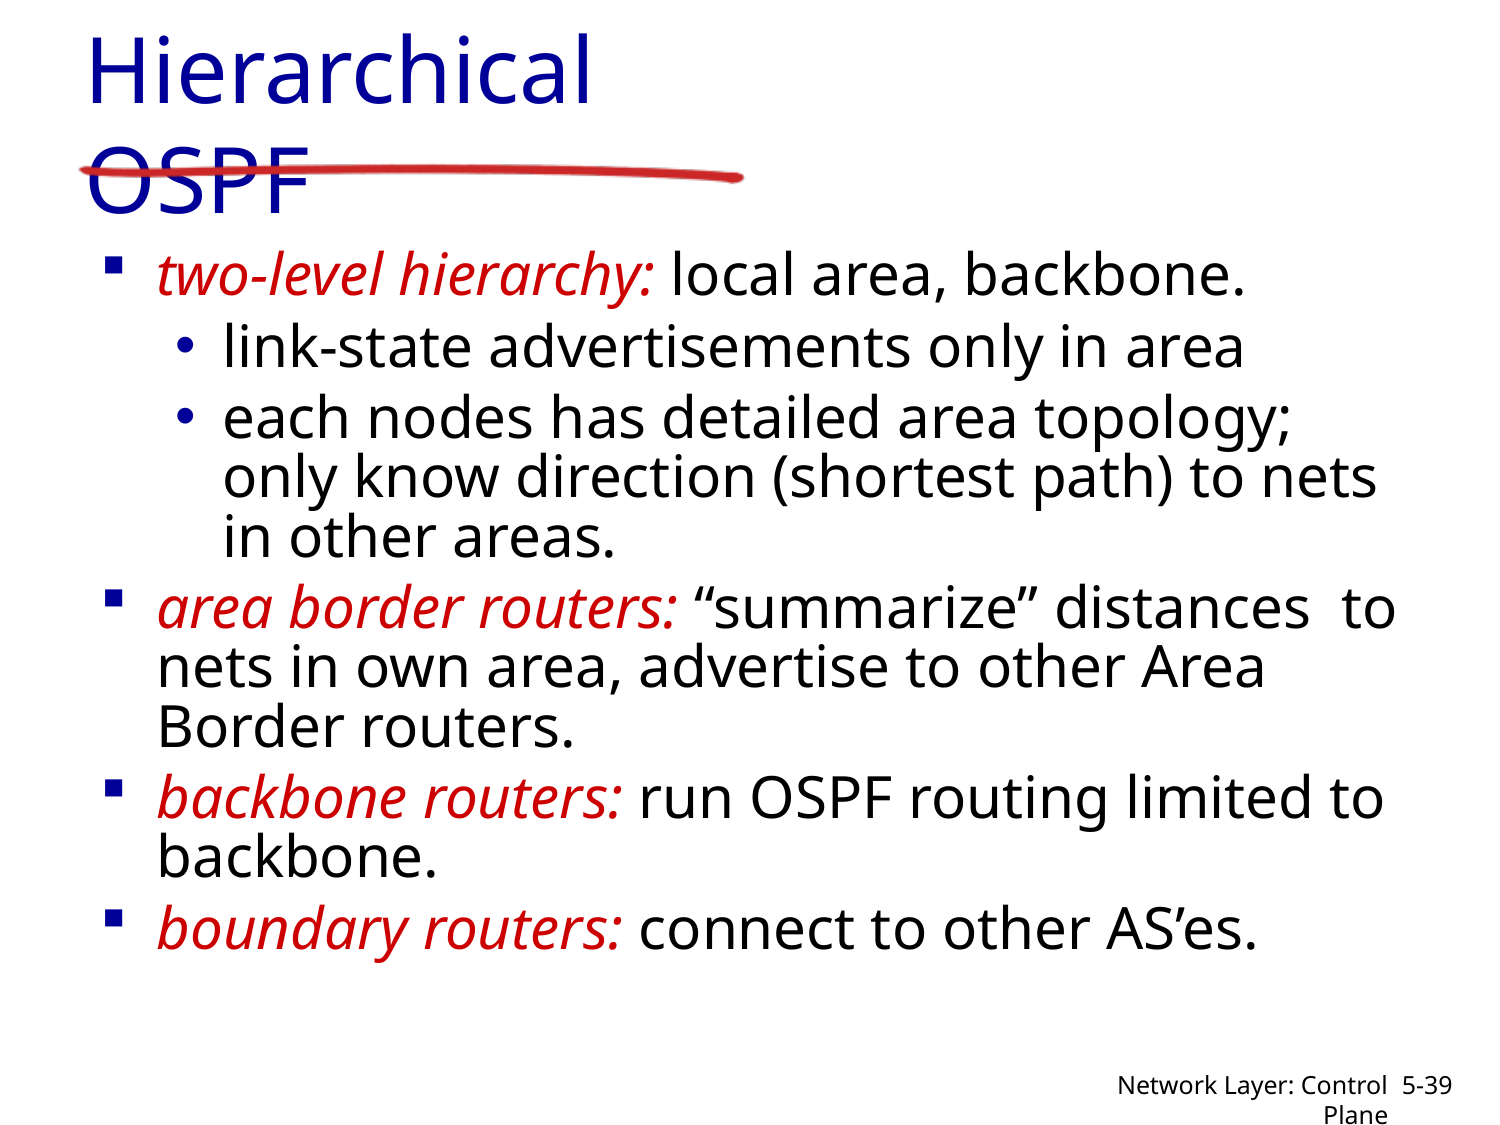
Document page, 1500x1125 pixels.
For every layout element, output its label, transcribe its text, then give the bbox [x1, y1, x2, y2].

title Hierarchical OSPF [70, 27, 799, 216]
list two-level hierarchy: local area, backbone. link-state advertisements only in area each nodes has detailed area topology; only know direction (shortest path) to nets in other areas. area border routers: “summarize” distances to nets in own area, advertise to other Area Border routers. backbone routers: run OSPF routing limited to backbone. boundary routers: connect to other AS’es. [85, 240, 1436, 899]
footer Network Layer: Control Plane [1045, 1062, 1404, 1102]
picture [76, 159, 752, 189]
slide_number 5-39 [1387, 1062, 1478, 1107]
